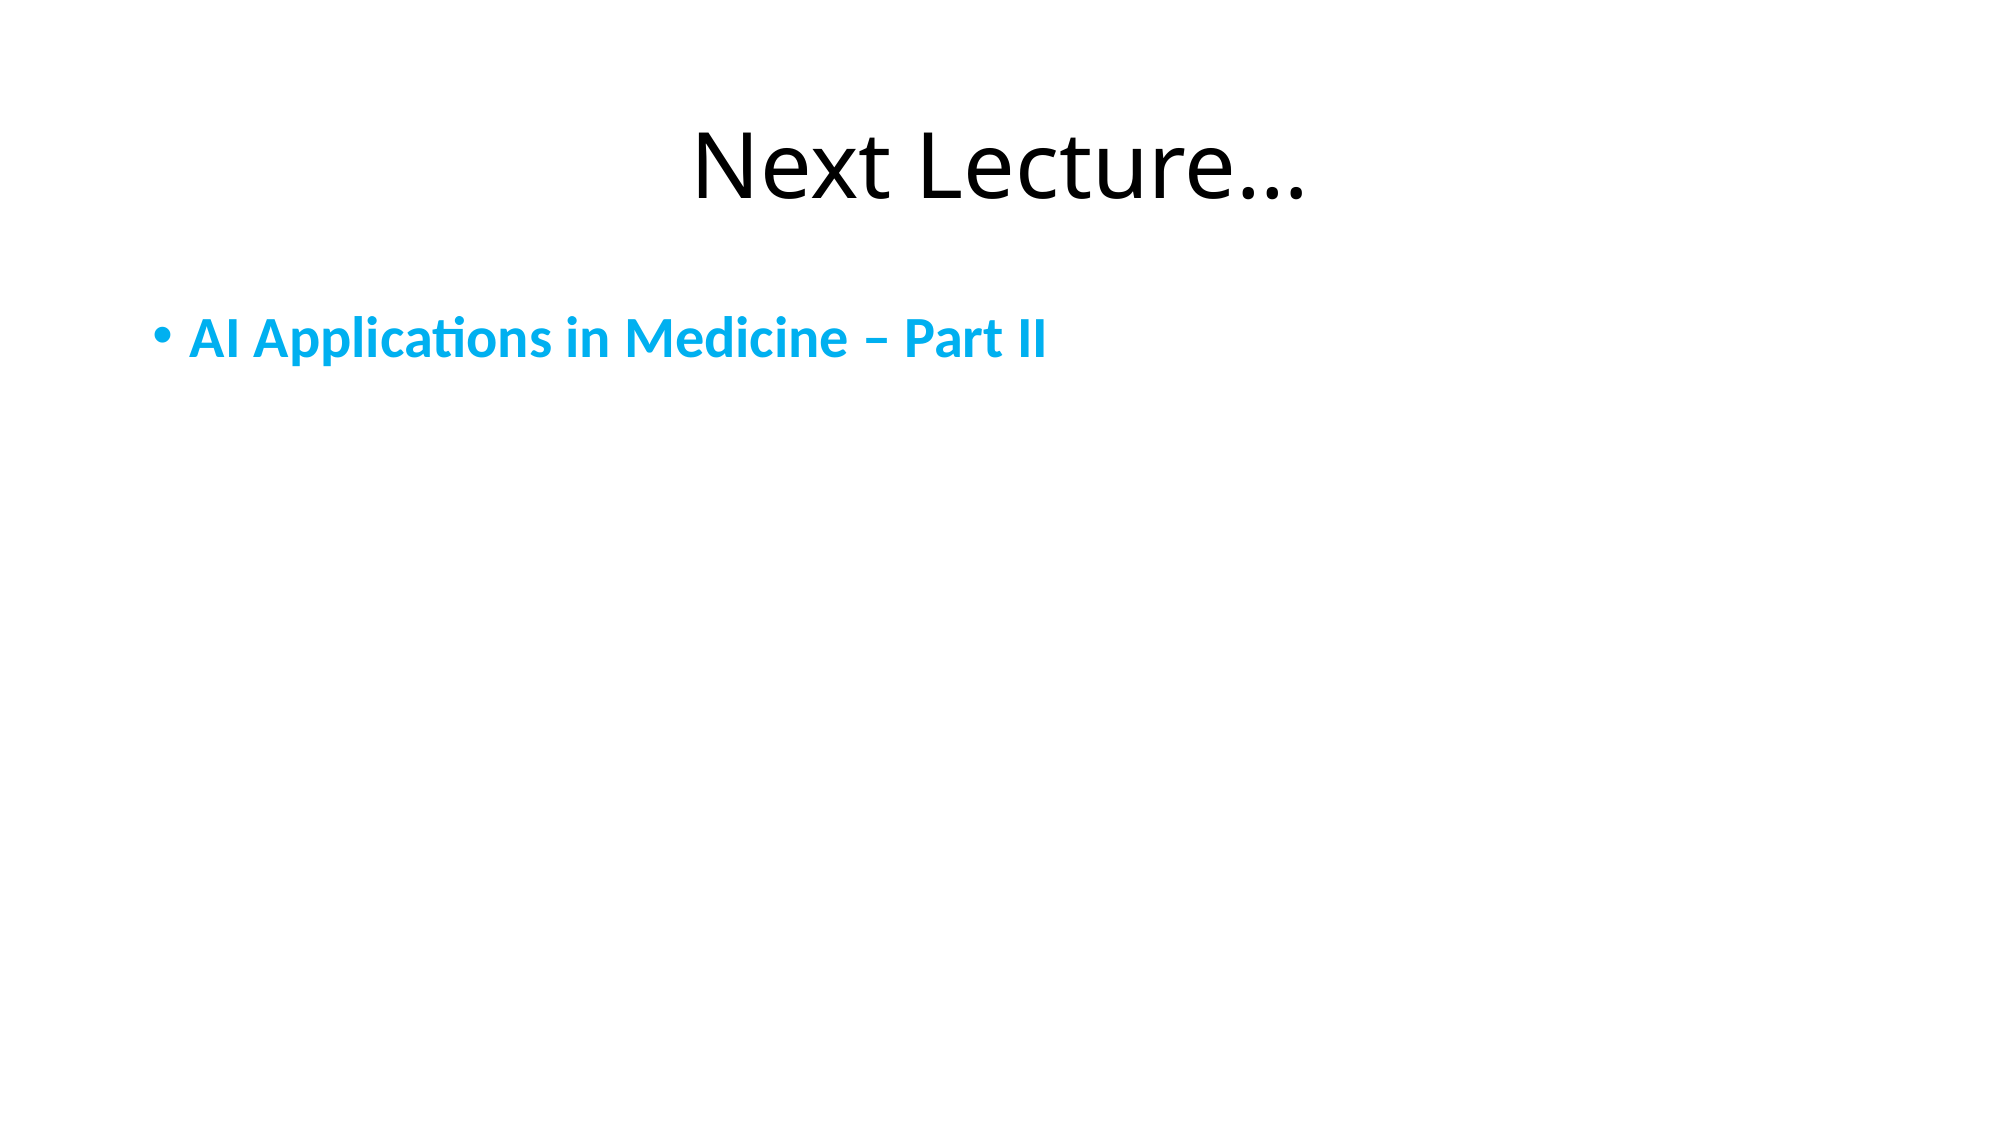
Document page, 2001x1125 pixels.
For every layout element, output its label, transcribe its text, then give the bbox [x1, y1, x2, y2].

list AI Applications in Medicine – Part II [137, 299, 1961, 1014]
title Next Lecture… [137, 59, 1863, 278]
